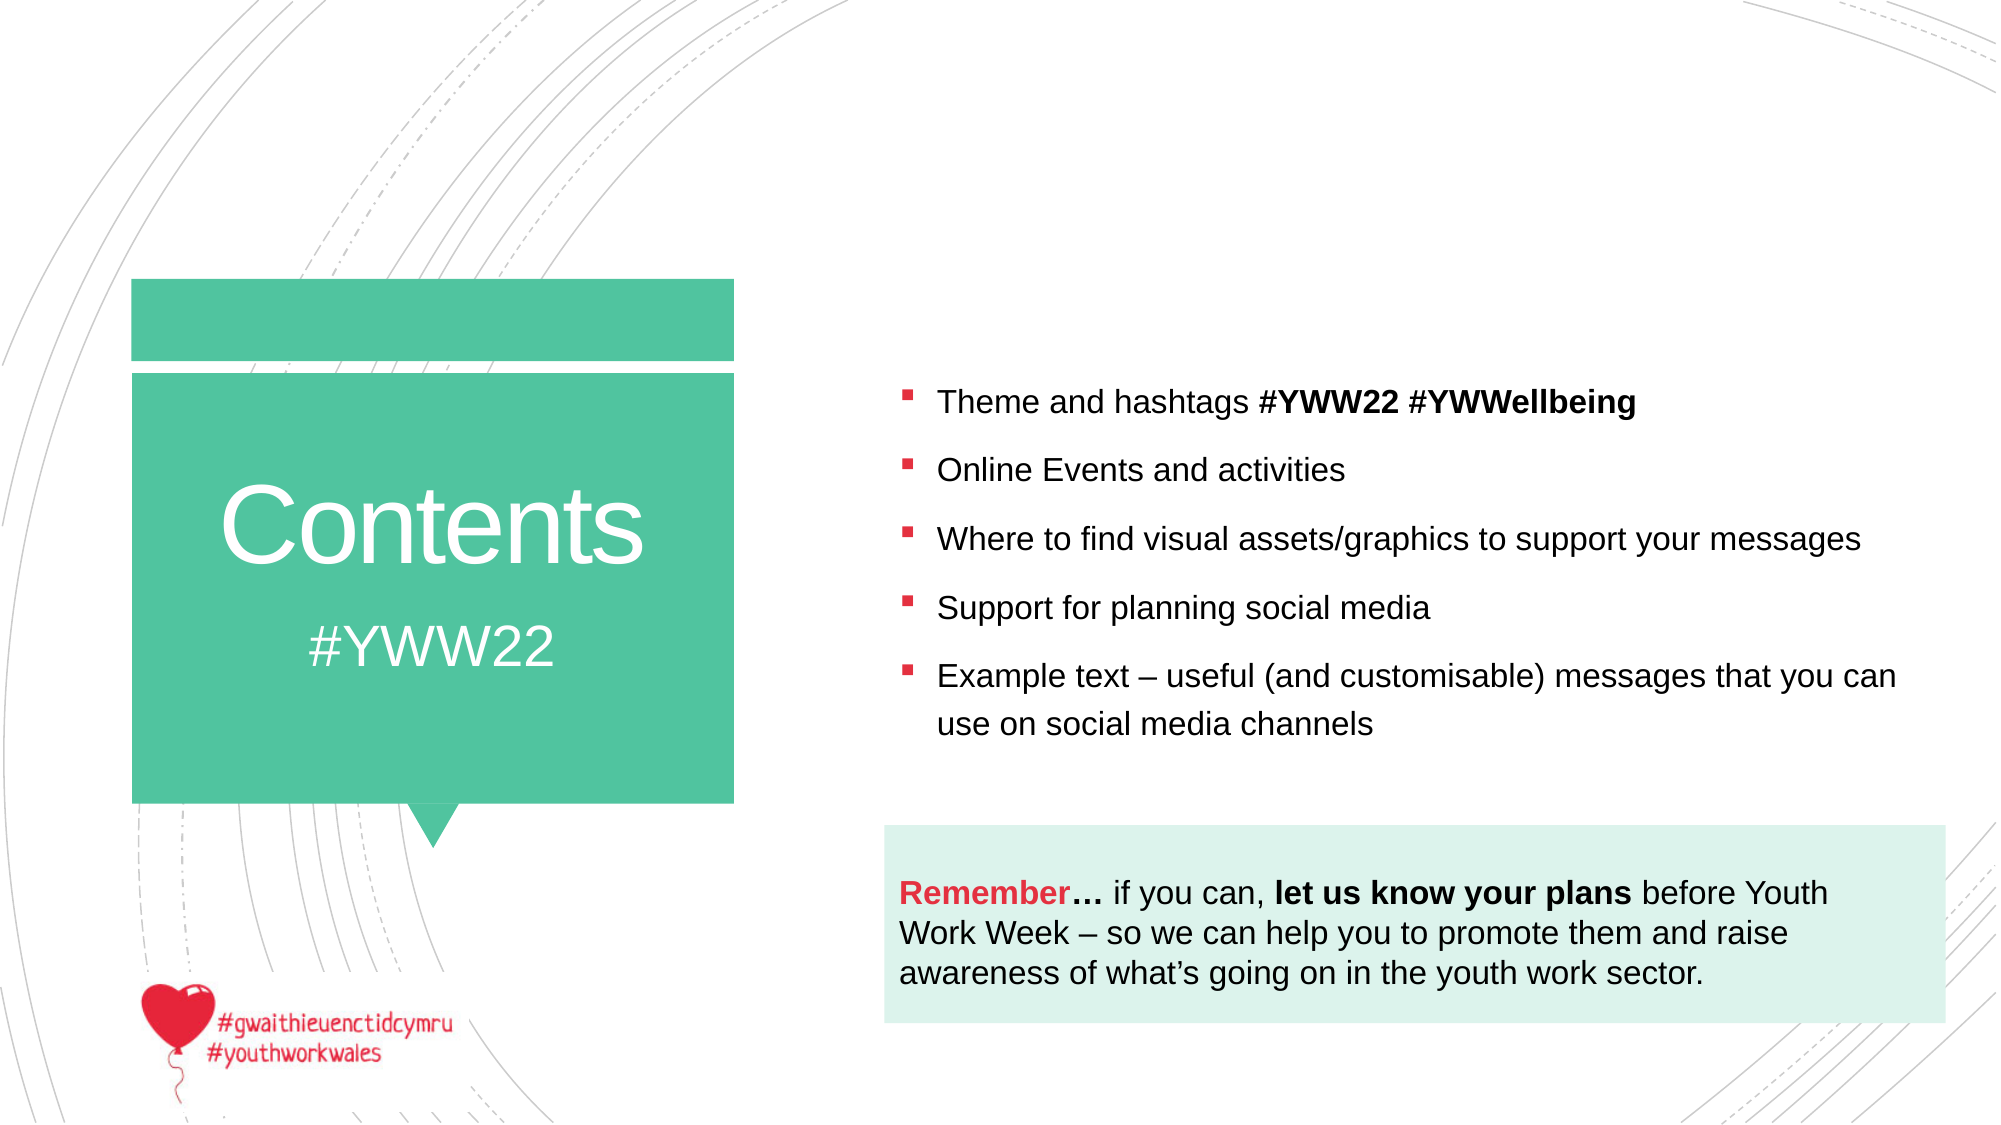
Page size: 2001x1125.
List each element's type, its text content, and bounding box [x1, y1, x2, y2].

list #YWW22 [145, 587, 721, 788]
picture [131, 972, 469, 1112]
text_box [883, 824, 1947, 1024]
title Contents [145, 385, 721, 587]
list Theme and hashtags #YWW22 #YWWellbeing Online Events and activities Where to find visual assets/graphics to support your messages Support for planning social media Example text – useful (and customisable) messages that you can use on social media channels [884, 326, 1946, 788]
text_box Remember… if you can, let us know your plans before Youth Work Week – so we can help you to promote them and raise awareness of what’s going on in the youth work sector. [884, 863, 1856, 999]
